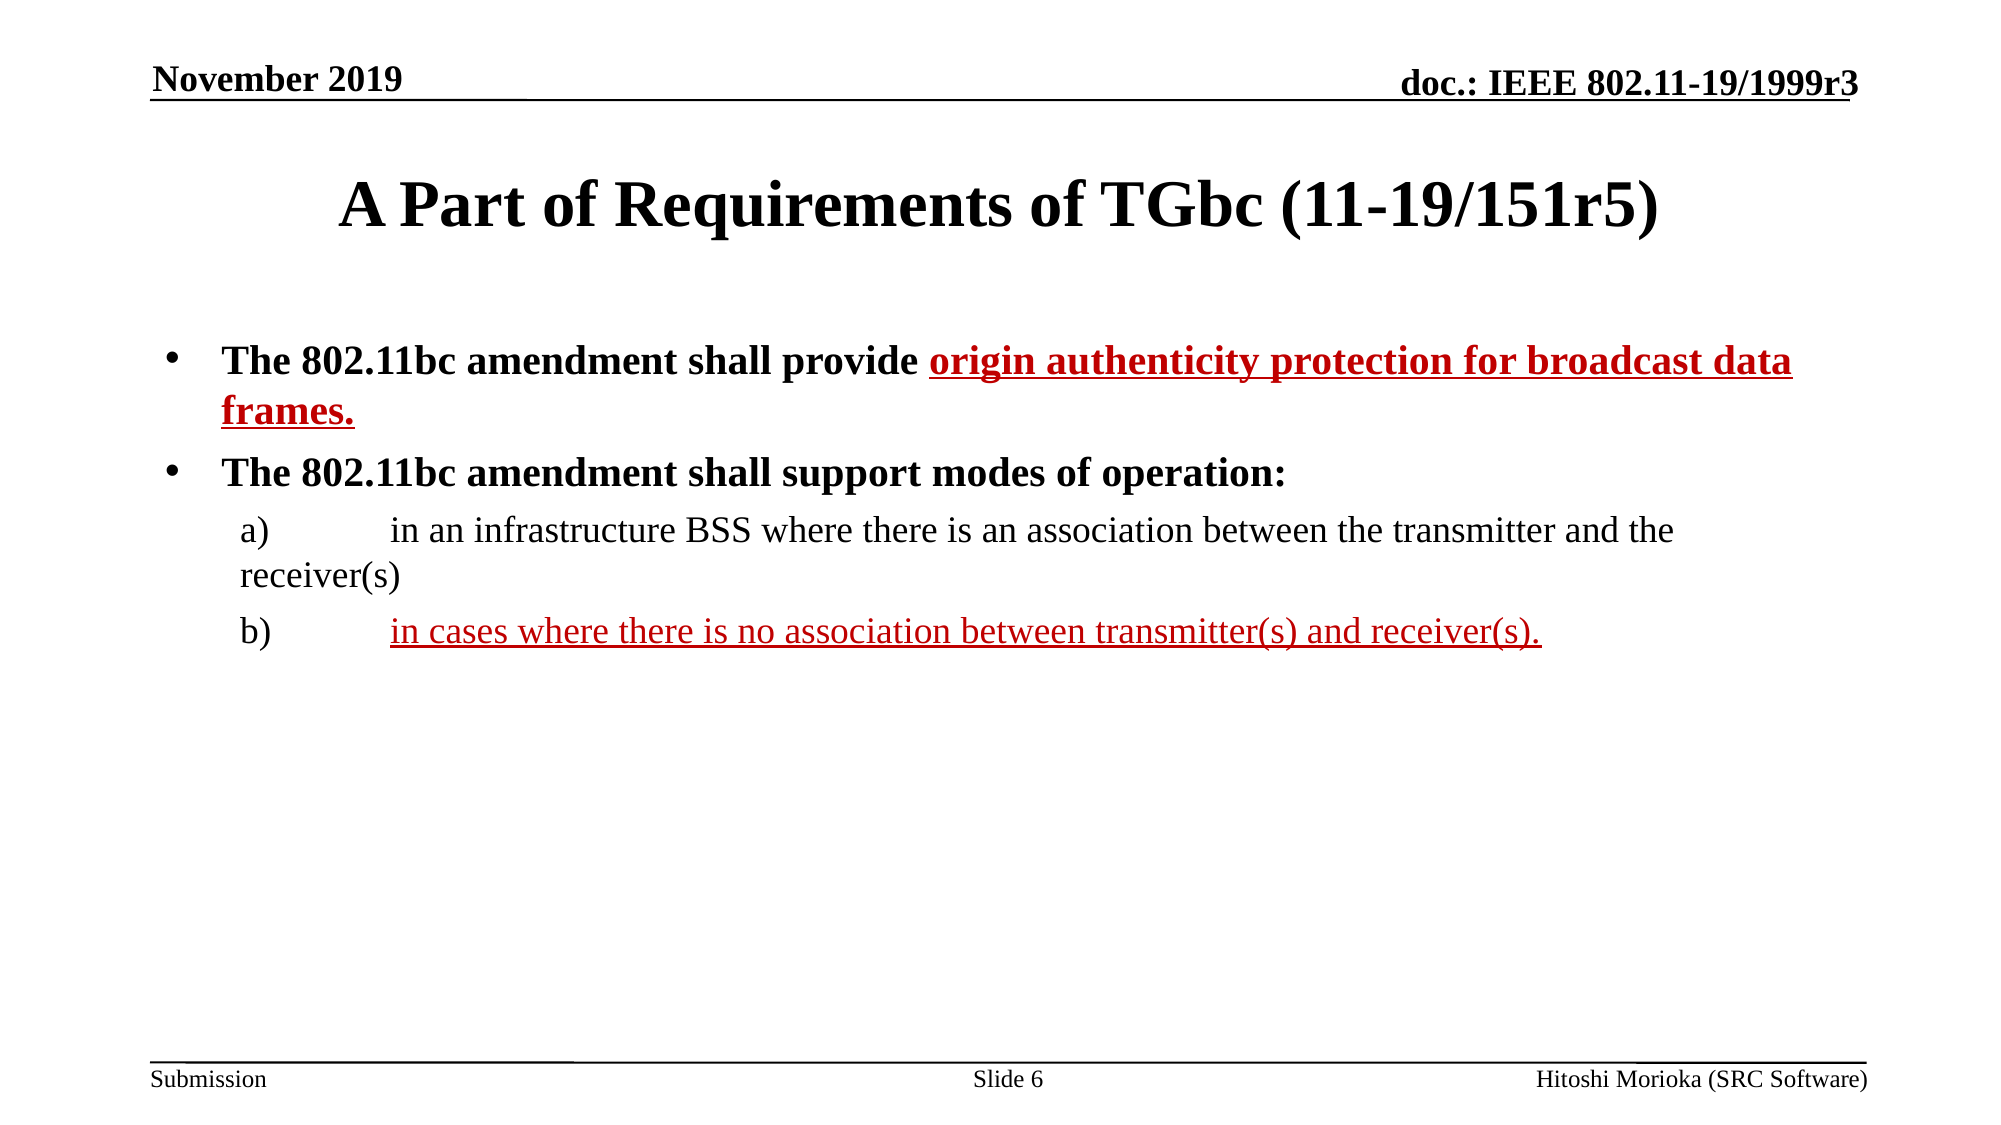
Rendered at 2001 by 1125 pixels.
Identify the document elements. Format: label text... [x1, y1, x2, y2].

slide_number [152, 54, 563, 100]
list The 802.11bc amendment shall provide origin authenticity protection for broadcast data frames. The 802.11bc amendment shall support modes of operation: a) in an infrastructure BSS where there is an association between the transmitter and the receiver(s) b) in cases where there is no association between transmitter(s) and receiver(s). [149, 324, 1850, 1000]
footer Hitoshi Morioka (SRC Software) [1171, 1061, 1869, 1093]
slide_number Slide 6 [950, 1061, 1067, 1123]
title A Part of Requirements of TGbc (11-19/151r5) [149, 112, 1850, 288]
